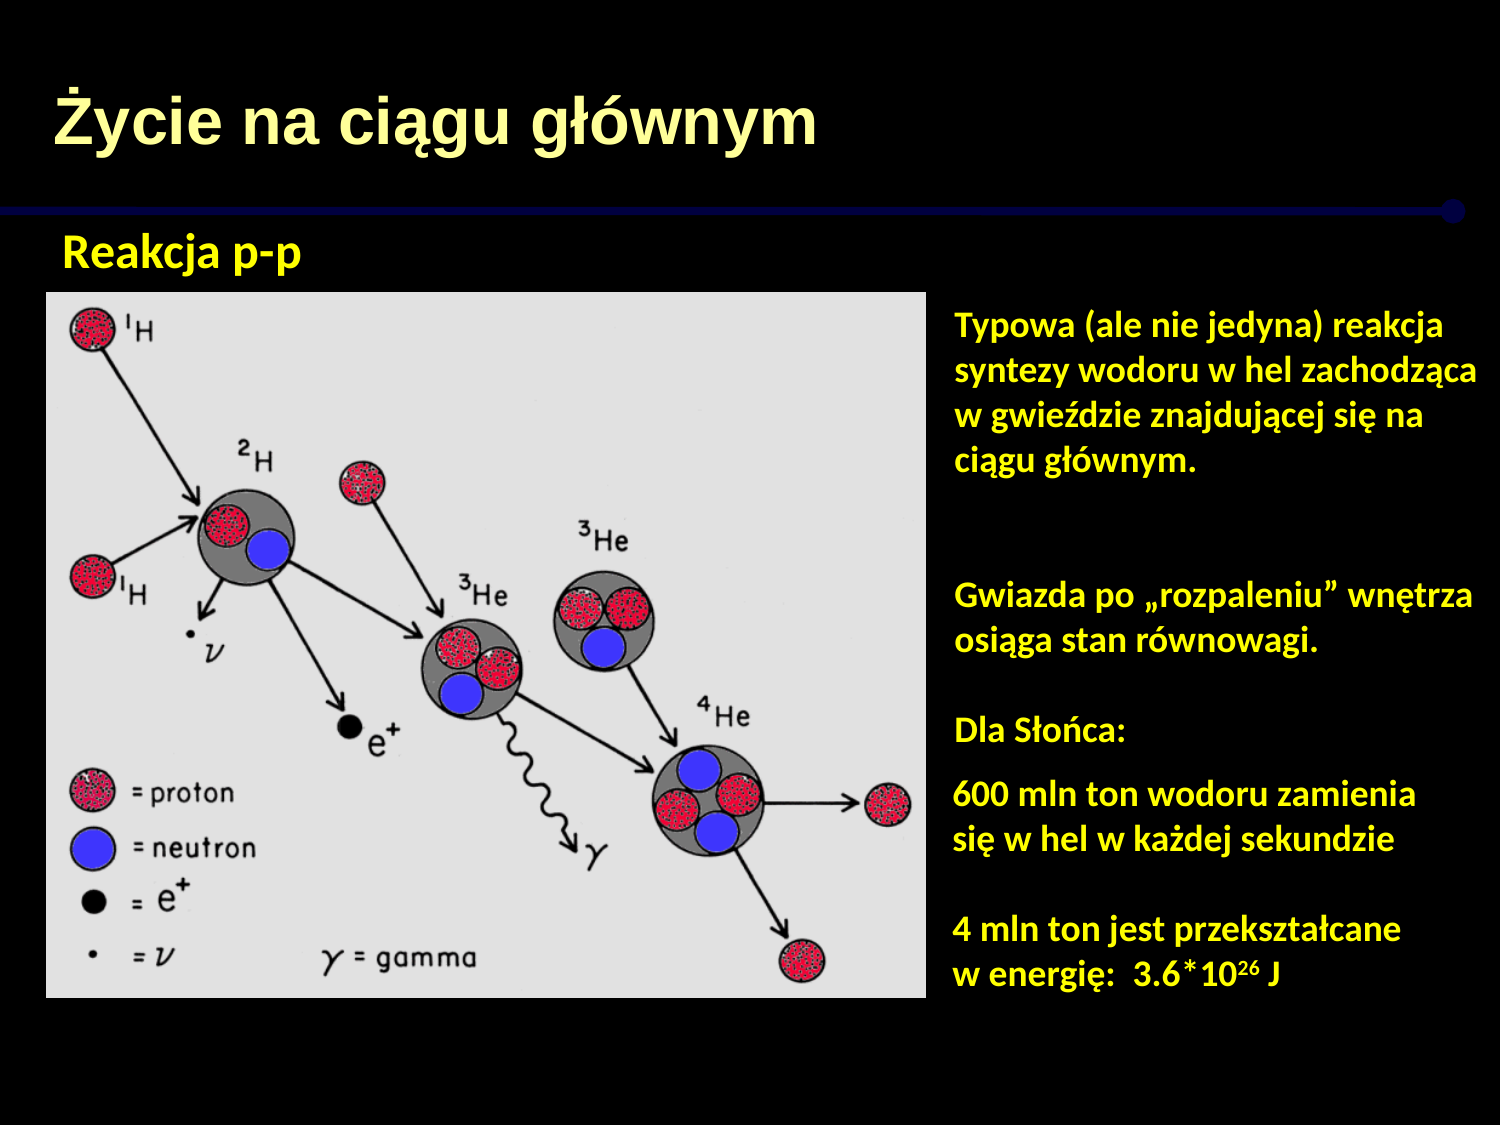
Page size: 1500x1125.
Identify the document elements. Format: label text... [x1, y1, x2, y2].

text_box 600 mln ton wodoru zamienia się w hel w każdej sekundzie 4 mln ton jest przekształcane w energię: 3.6*1026 J [937, 761, 1460, 1002]
picture [46, 292, 927, 998]
text_box Typowa (ale nie jedyna) reakcja syntezy wodoru w hel zachodząca w gwieździe znajdującej się na ciągu głównym. Gwiazda po „rozpaleniu” wnętrza osiąga stan równowagi. Dla Słońca: [939, 292, 1500, 848]
text_box Reakcja p-p [48, 221, 317, 286]
text_box Życie na ciągu głównym [38, 70, 835, 165]
